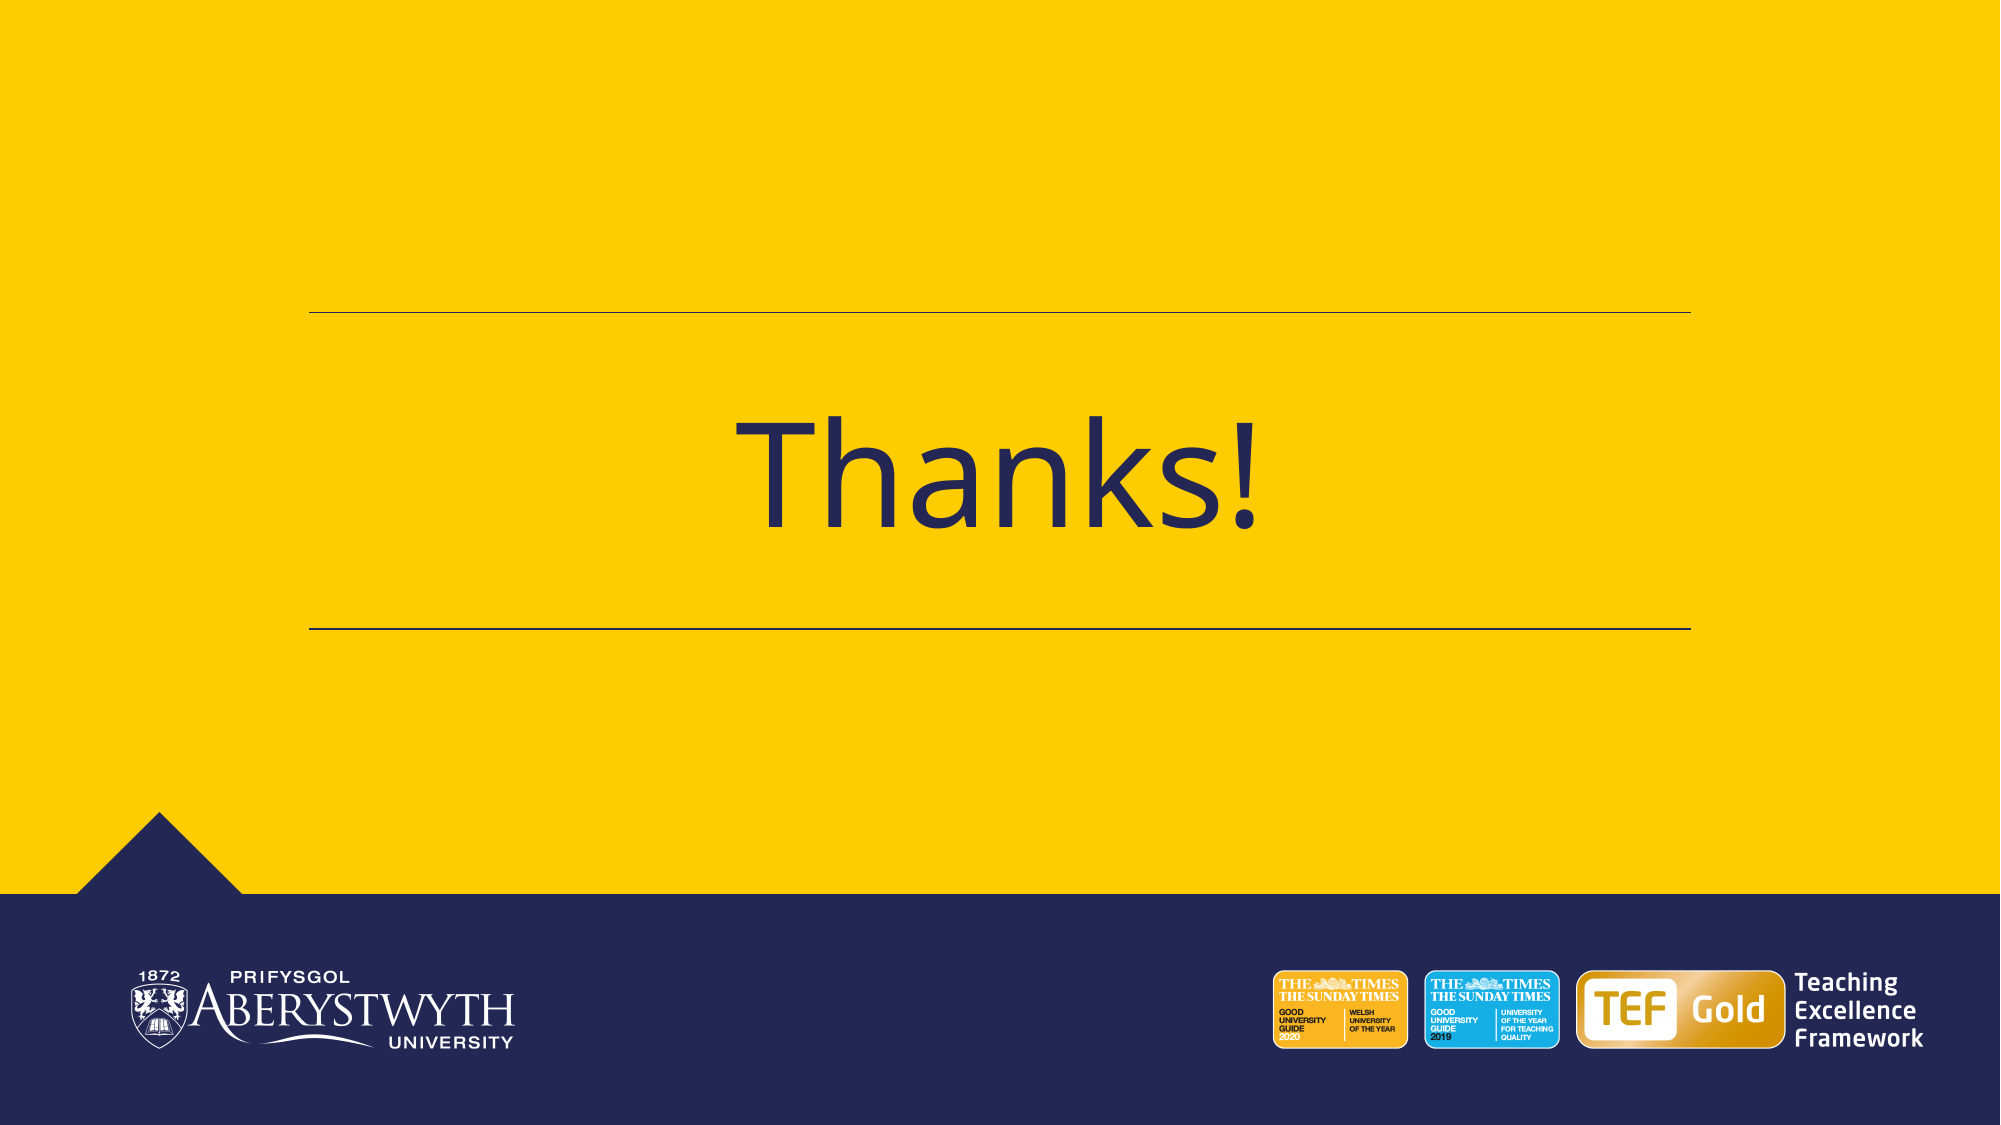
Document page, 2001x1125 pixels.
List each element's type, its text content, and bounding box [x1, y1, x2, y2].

picture [0, 812, 2000, 1125]
table_header Thanks! [309, 313, 1691, 628]
